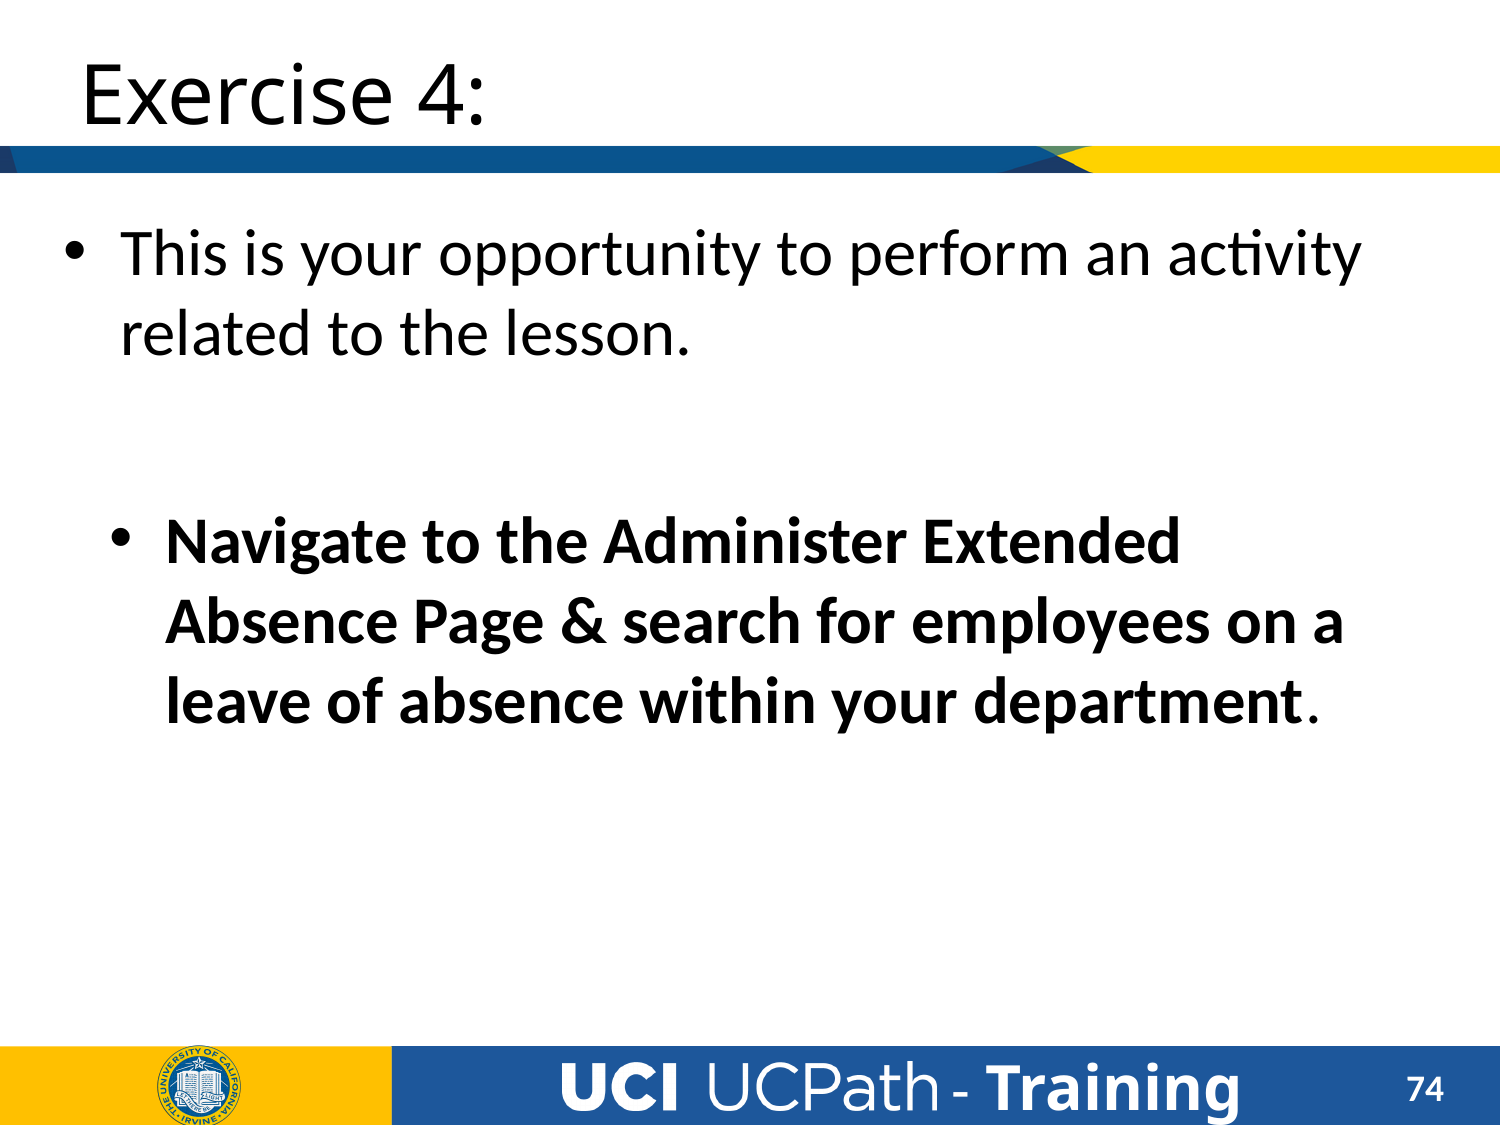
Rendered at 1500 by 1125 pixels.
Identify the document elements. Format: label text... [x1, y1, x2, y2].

picture [562, 1061, 937, 1111]
picture [0, 120, 1500, 251]
text_box This is your opportunity to perform an activity related to the lesson. [30, 201, 1380, 471]
title Exercise 4: [64, 21, 1500, 162]
list Navigate to the Administer Extended Absence Page & search for employees on a leave of absence within your department. [75, 226, 1425, 1005]
picture [157, 1045, 241, 1125]
